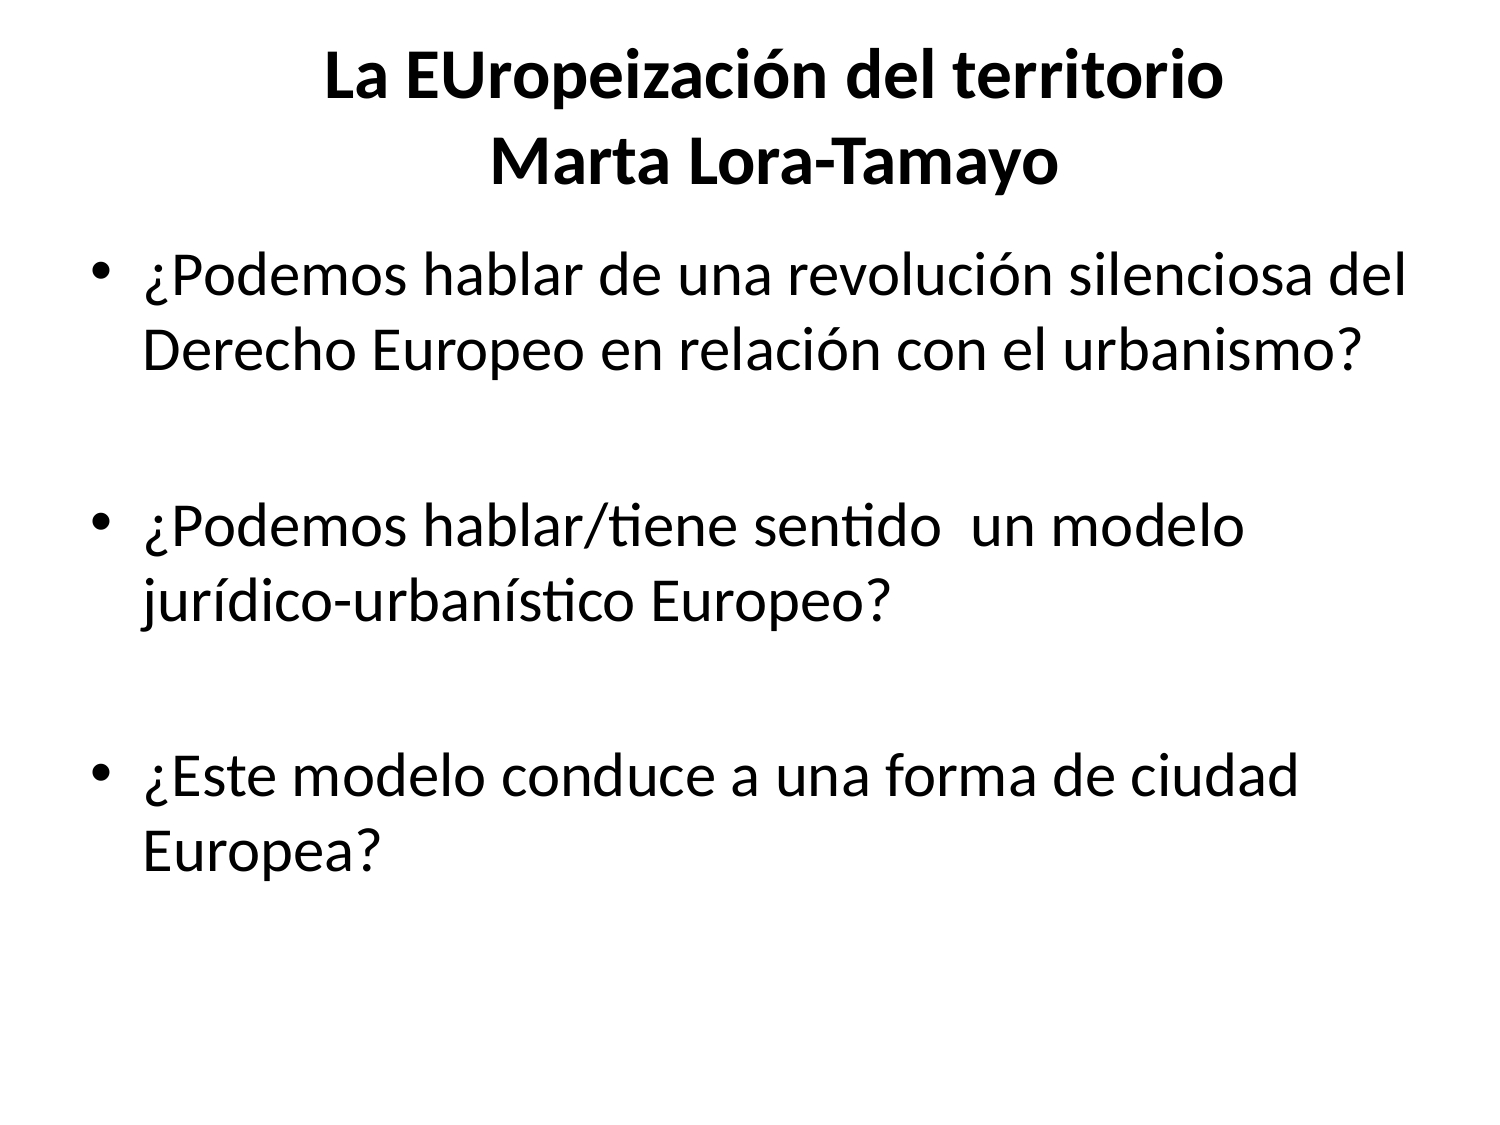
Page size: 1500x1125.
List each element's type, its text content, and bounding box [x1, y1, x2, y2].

list ¿Podemos hablar de una revolución silenciosa del Derecho Europeo en relación con el urbanismo? ¿Podemos hablar/tiene sentido un modelo jurídico-urbanístico Europeo? ¿Este modelo conduce a una forma de ciudad Europea? [75, 137, 1425, 1005]
title La EUropeización del territorio Marta Lora-Tamayo [100, 19, 1451, 207]
